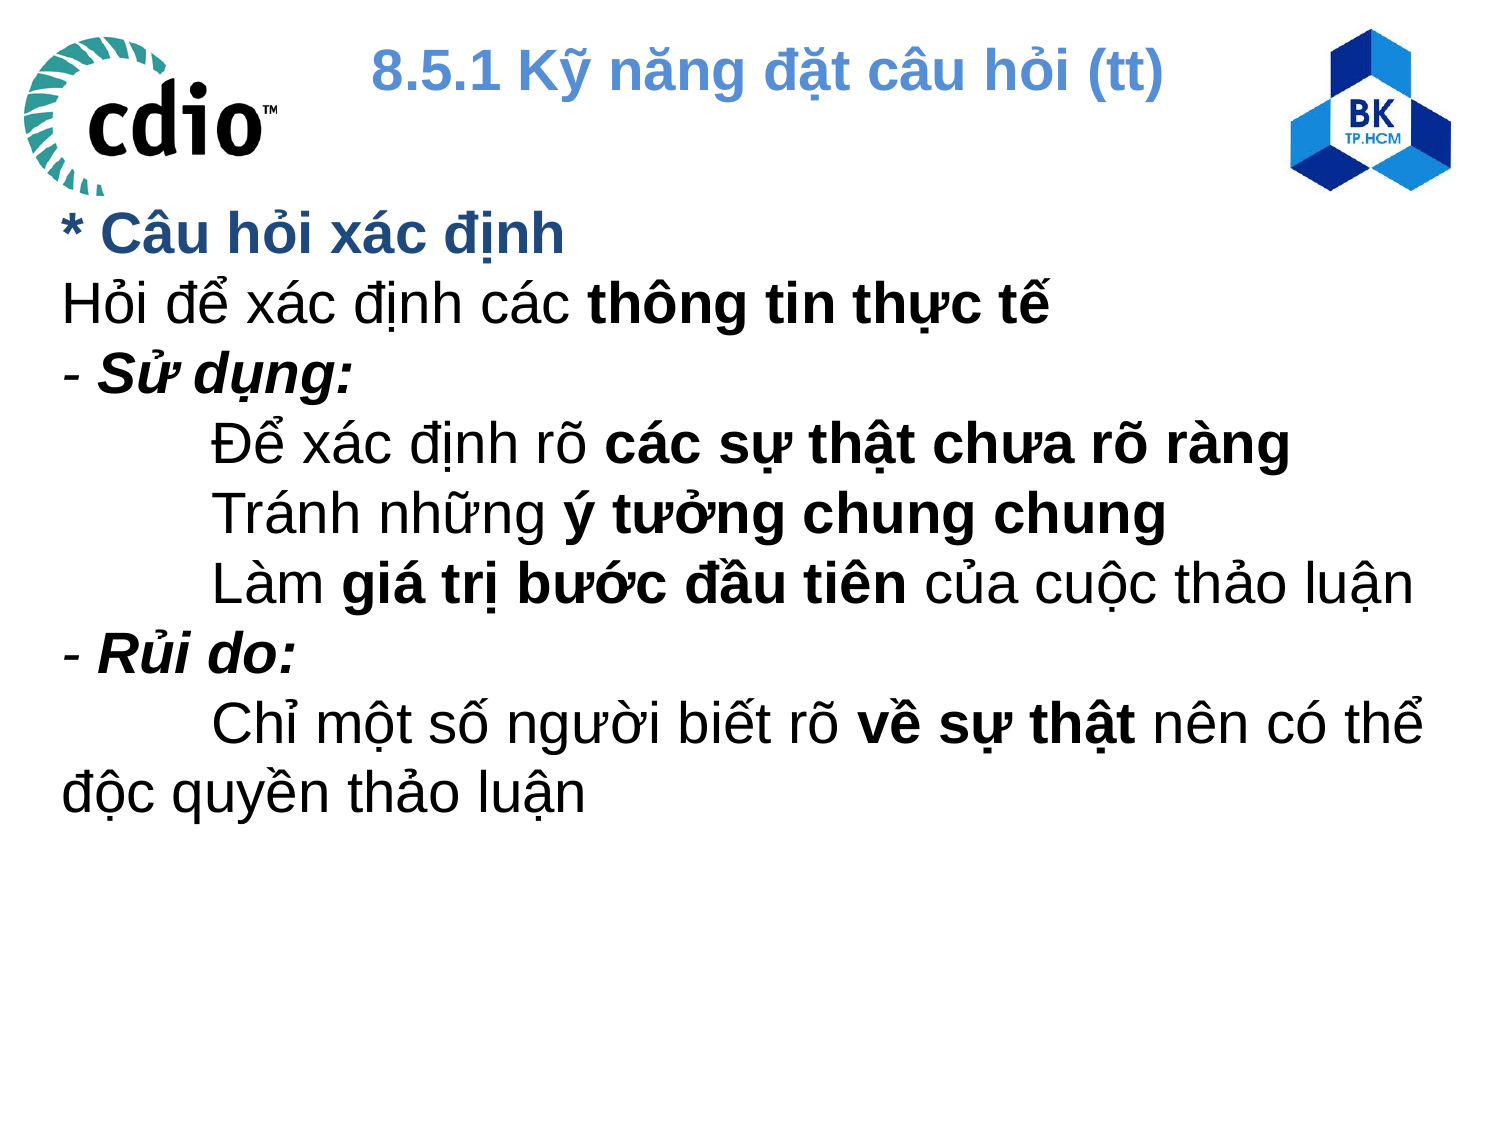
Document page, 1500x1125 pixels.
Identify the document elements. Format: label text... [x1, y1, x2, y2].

picture [1287, 24, 1454, 187]
text_box 8.5.1 Kỹ năng đặt câu hỏi (tt) [349, 24, 1188, 110]
text_box * Câu hỏi xác định Hỏi để xác định các thông tin thực tế - Sử dụng: Để xác định rõ các sự thật chưa rõ ràng Tránh những ý tưởng chung chung Làm giá trị bước đầu tiên của cuộc thảo luận - Rủi do: Chỉ một số người biết rõ về sự thật nên có thể độc quyền thảo luận [24, 187, 1463, 932]
picture [24, 37, 277, 187]
